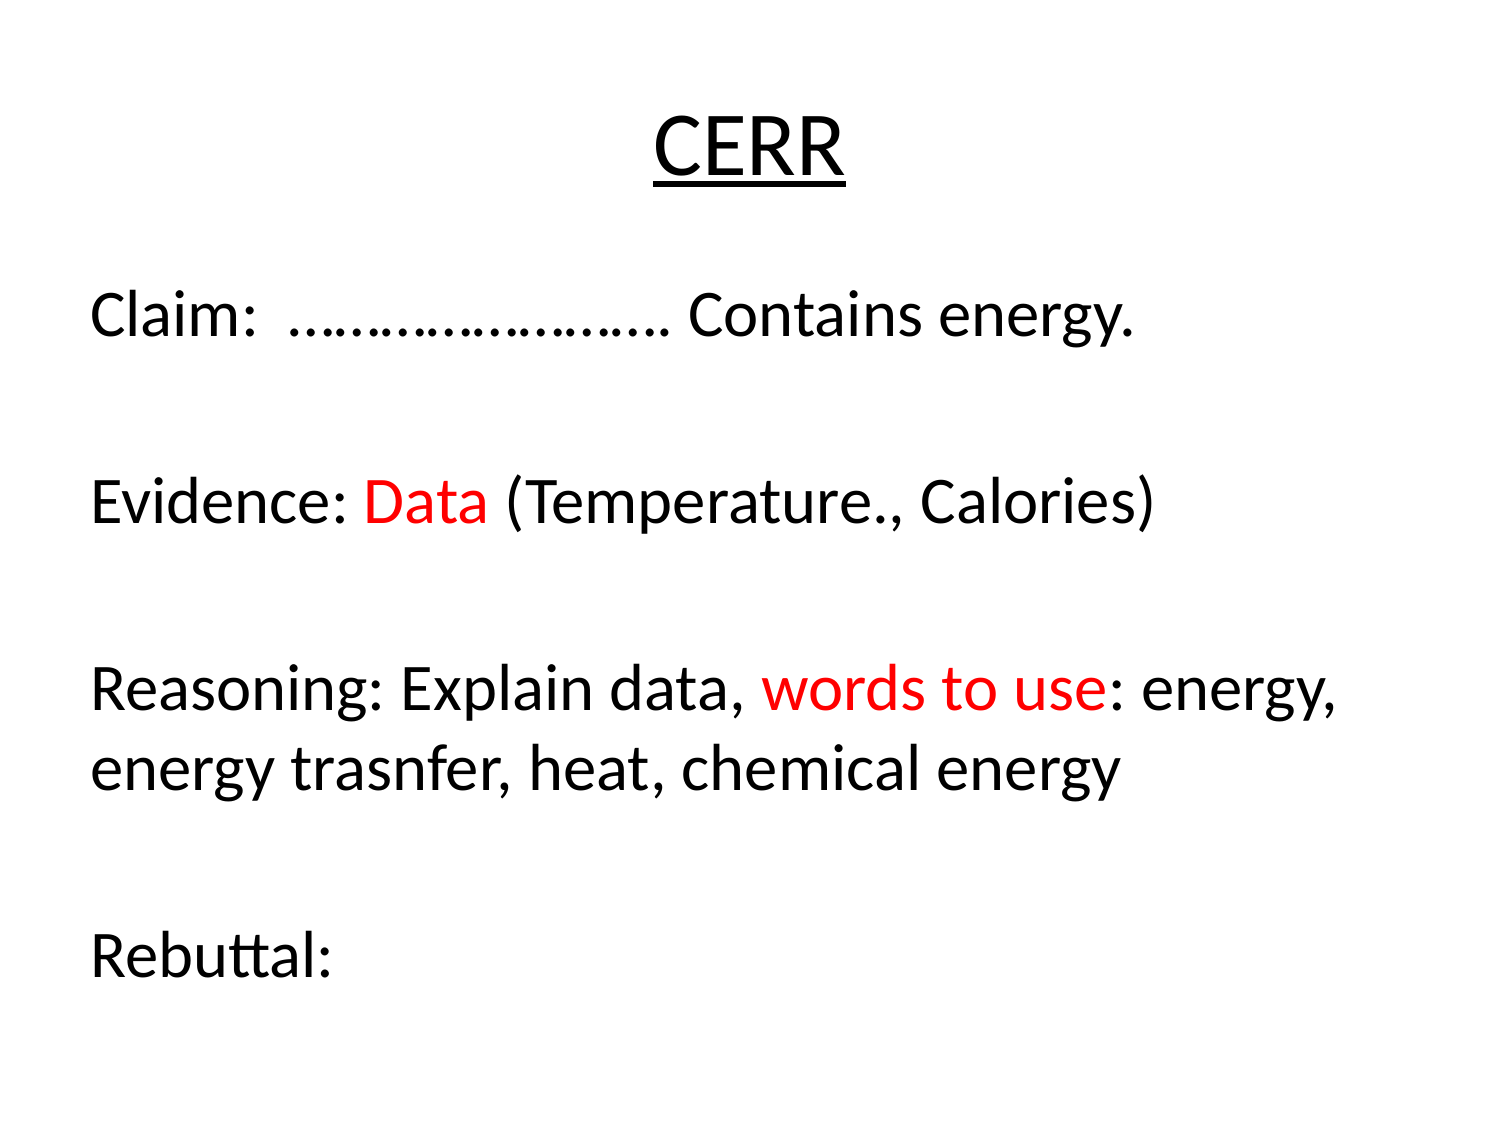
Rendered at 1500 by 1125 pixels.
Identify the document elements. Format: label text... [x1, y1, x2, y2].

list Claim: ……………………. Contains energy. Evidence: Data (Temperature., Calories) Reasoning: Explain data, words to use: energy, energy trasnfer, heat, chemical energy Rebuttal: [75, 262, 1425, 1005]
title CERR [75, 45, 1425, 233]
